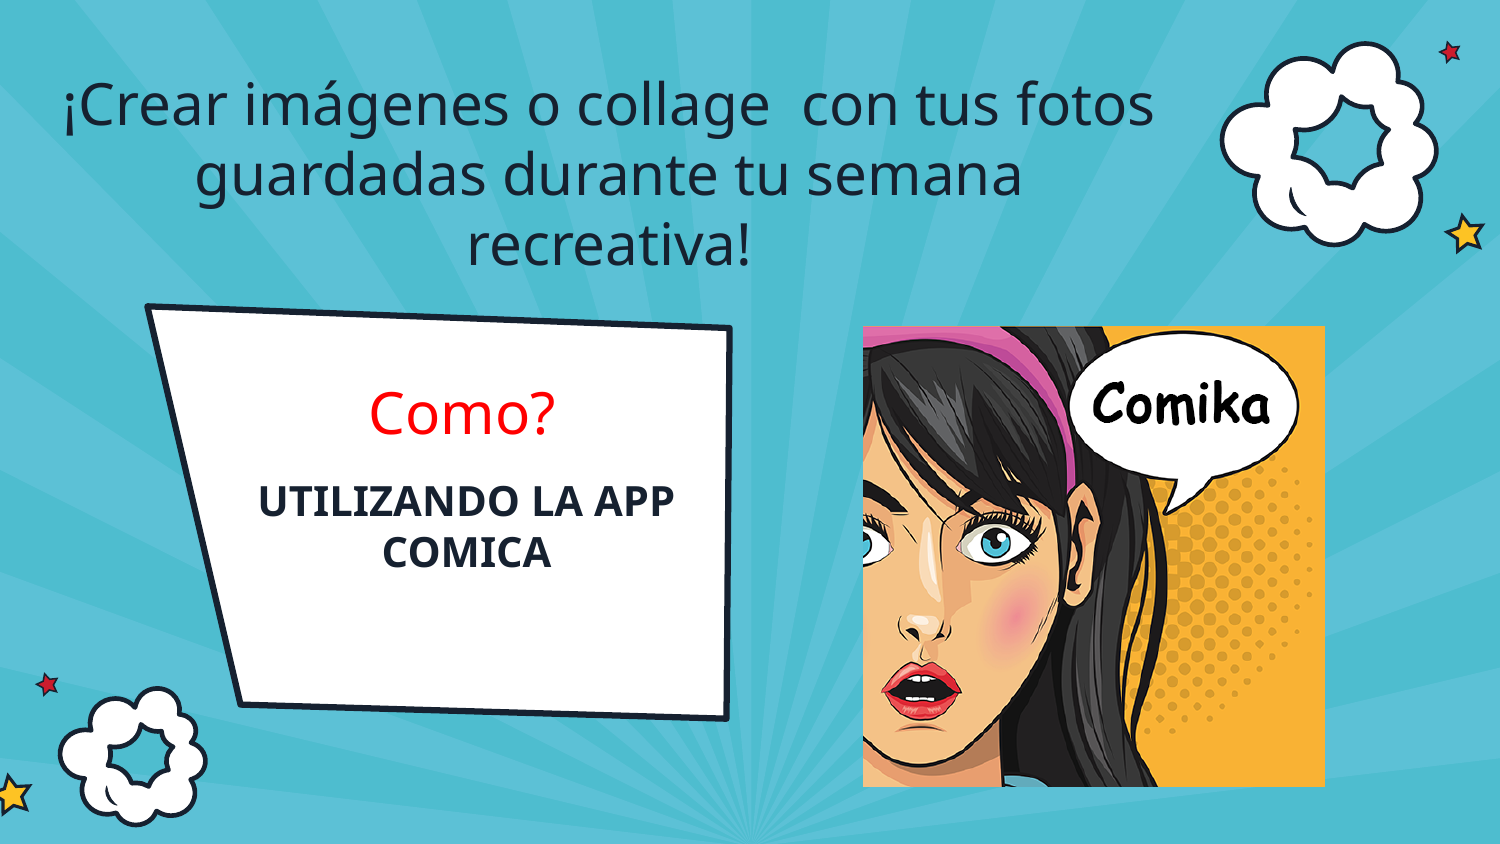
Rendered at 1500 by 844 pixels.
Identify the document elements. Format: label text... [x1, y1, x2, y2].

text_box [1217, 41, 1483, 252]
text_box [0, 673, 208, 826]
subtitle Como? [277, 351, 647, 405]
text_box [147, 306, 730, 719]
subtitle UTILIZANDO LA APP COMICA [242, 460, 691, 689]
picture [863, 326, 1325, 788]
title ¡Crear imágenes o collage con tus fotos guardadas durante tu semana recreativa! [46, 52, 1172, 270]
